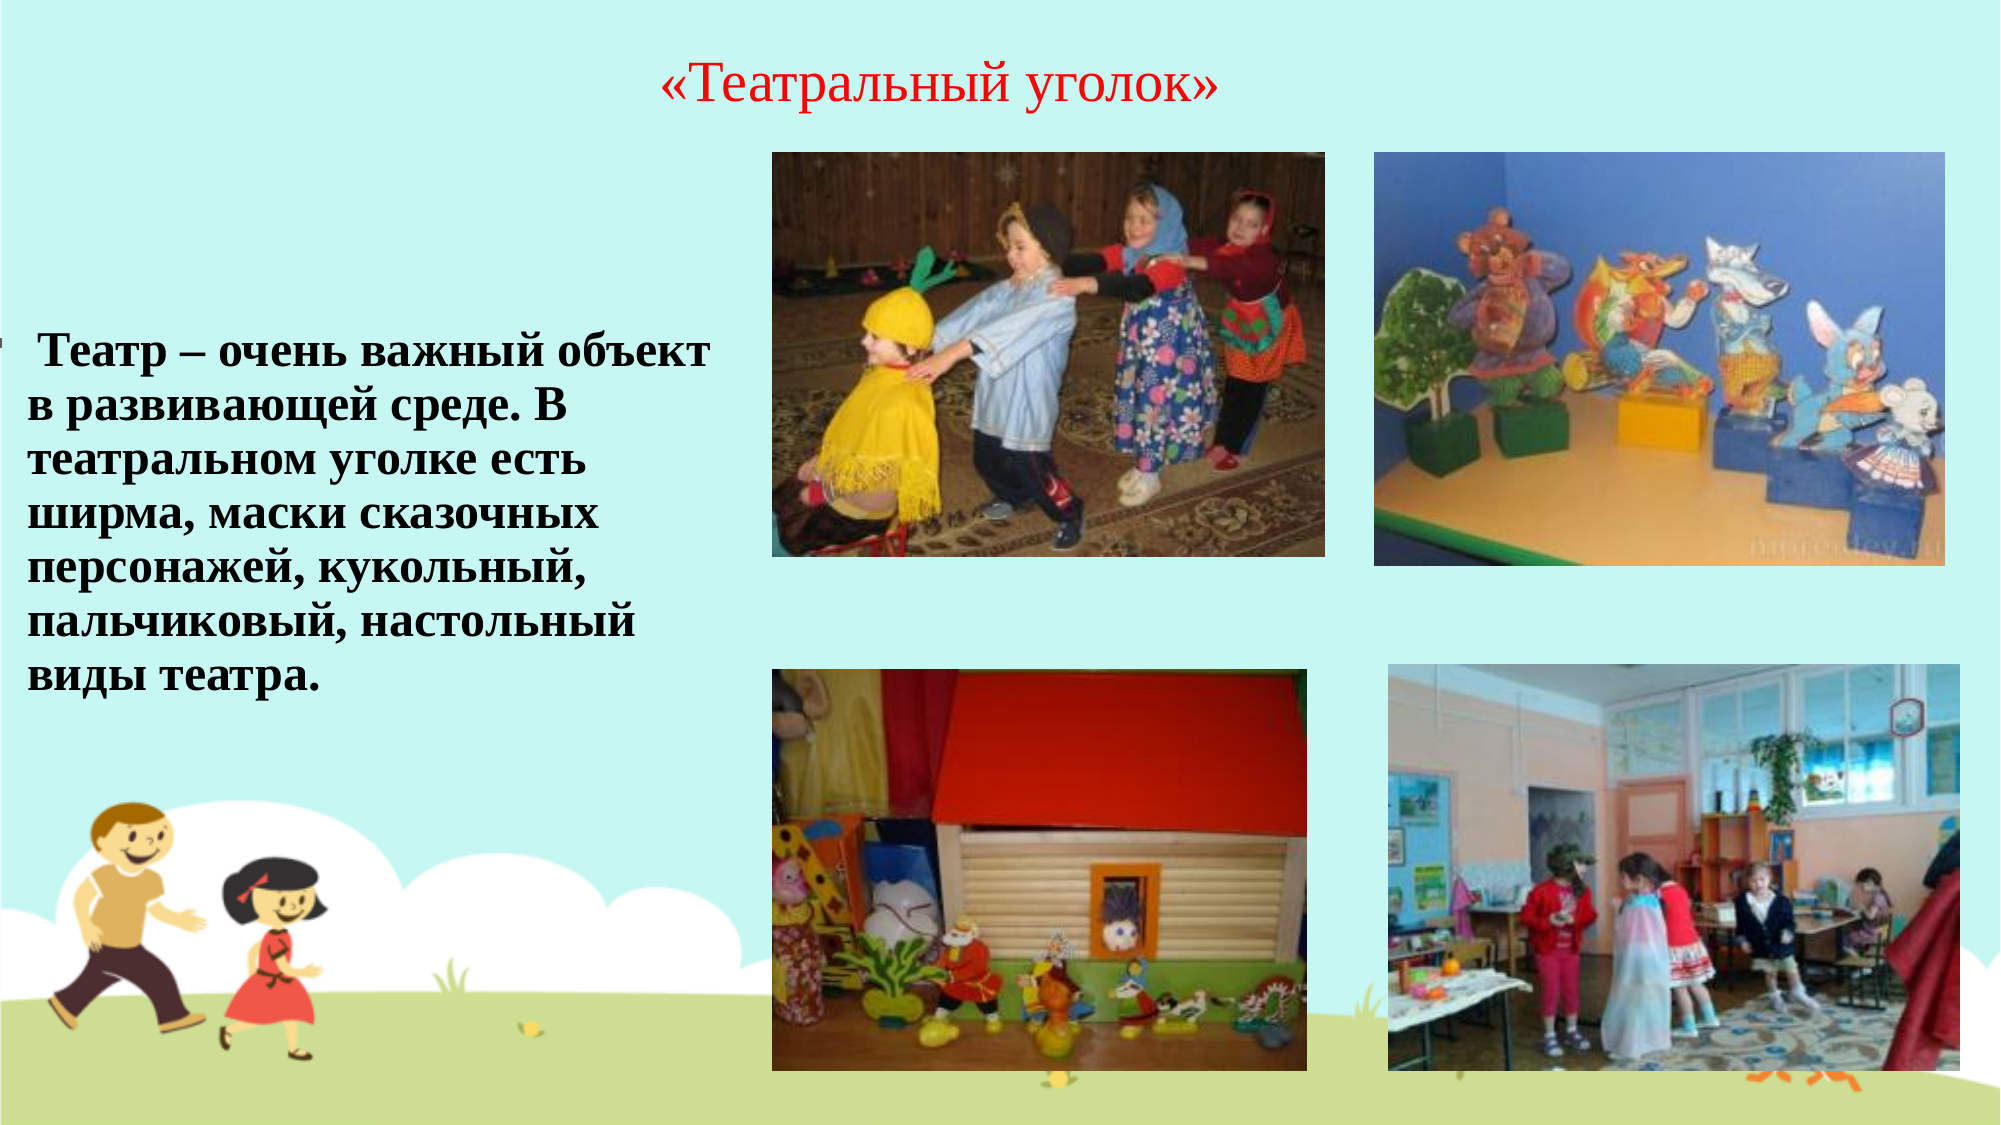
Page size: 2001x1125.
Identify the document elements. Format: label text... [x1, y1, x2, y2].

list Театр – очень важный объект в развивающей среде. В театральном уголке есть ширма, маски сказочных персонажей, кукольный, пальчиковый, настольный виды театра. [0, 316, 732, 797]
picture [0, 0, 2001, 1125]
title «Театральный уголок» [595, 0, 1286, 122]
